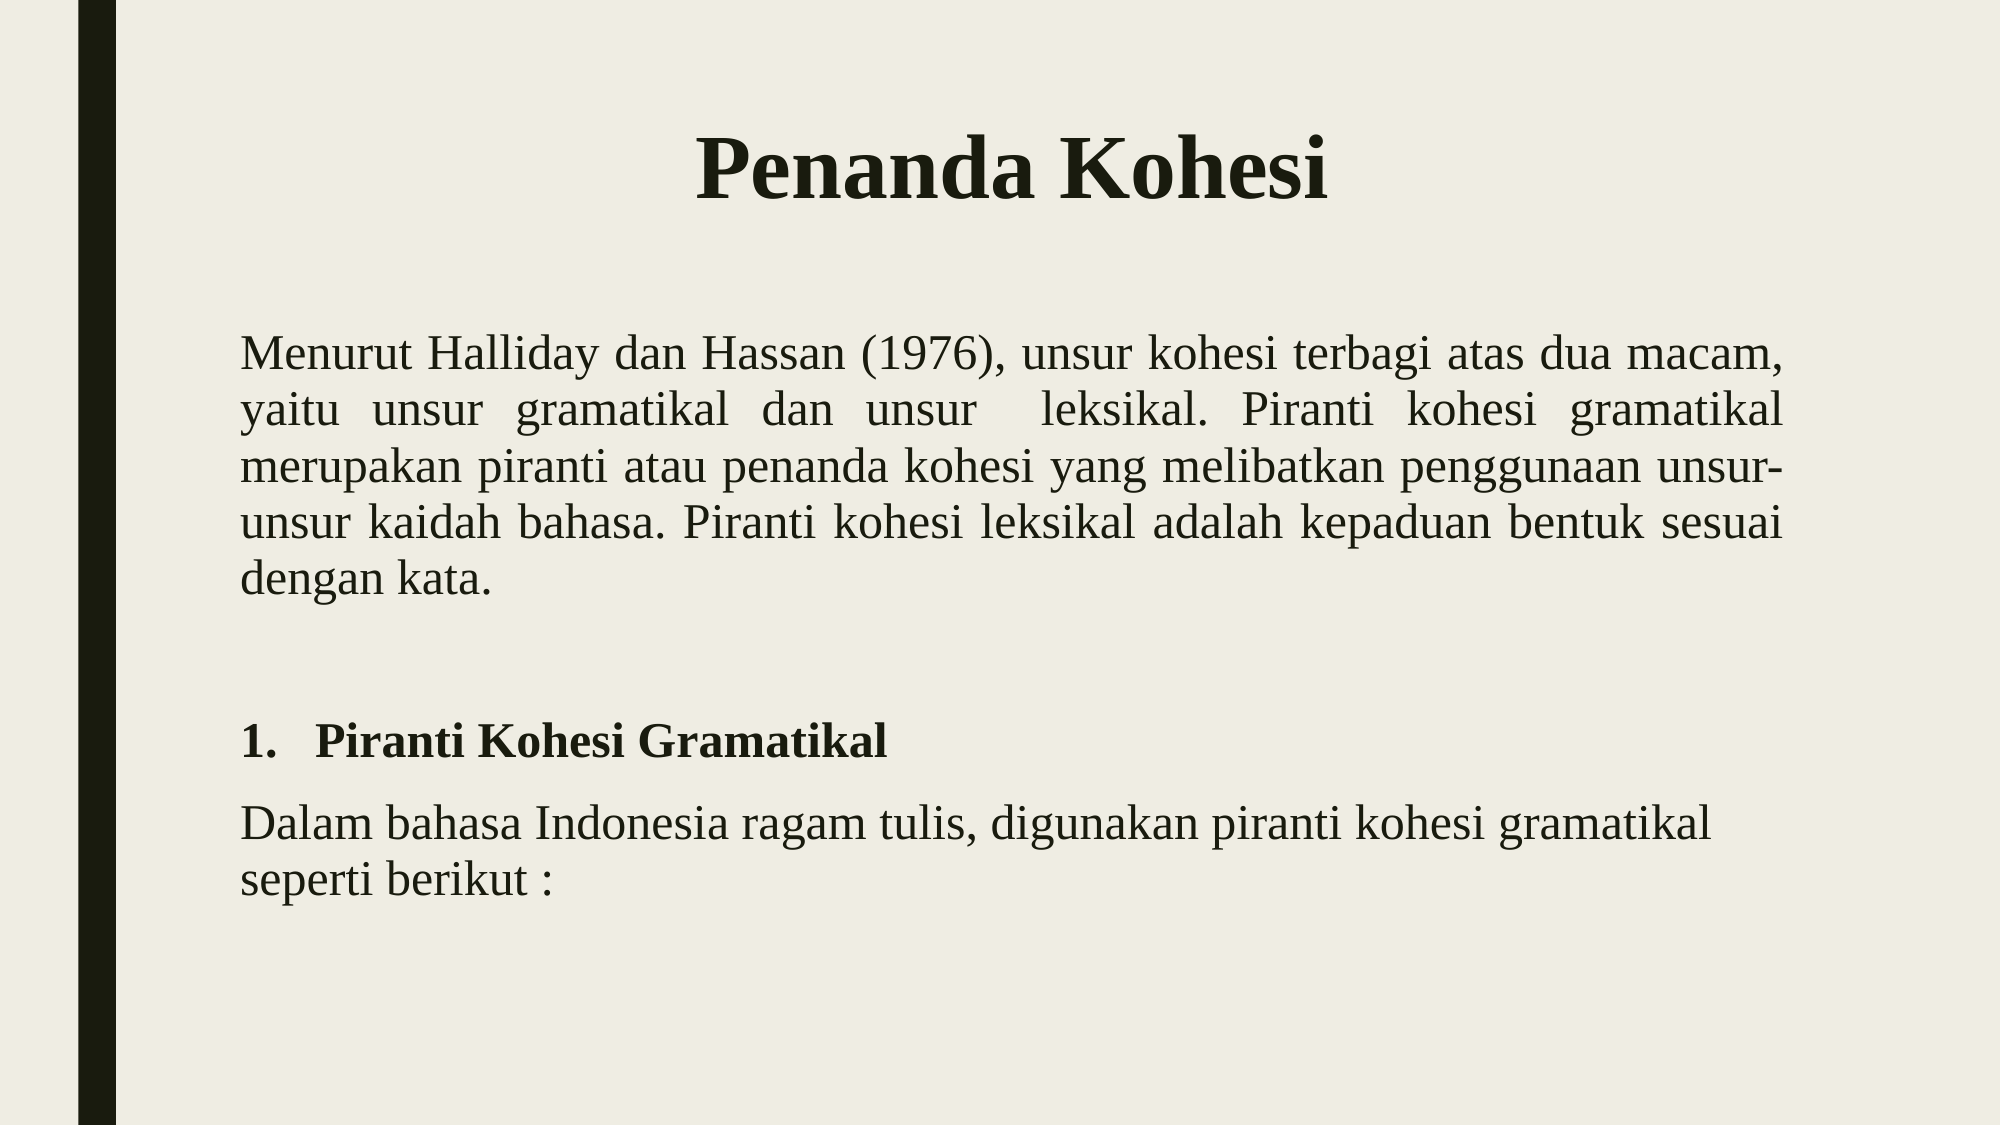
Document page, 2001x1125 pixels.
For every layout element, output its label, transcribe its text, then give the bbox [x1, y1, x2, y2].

title Penanda Kohesi [225, 112, 1800, 316]
list Menurut Halliday dan Hassan (1976), unsur kohesi terbagi atas dua macam, yaitu unsur gramatikal dan unsur leksikal. Piranti kohesi gramatikal merupakan piranti atau penanda kohesi yang melibatkan penggunaan unsur-unsur kaidah bahasa. Piranti kohesi leksikal adalah kepaduan bentuk sesuai dengan kata. Piranti Kohesi Gramatikal Dalam bahasa Indonesia ragam tulis, digunakan piranti kohesi gramatikal seperti berikut : [225, 316, 1800, 983]
